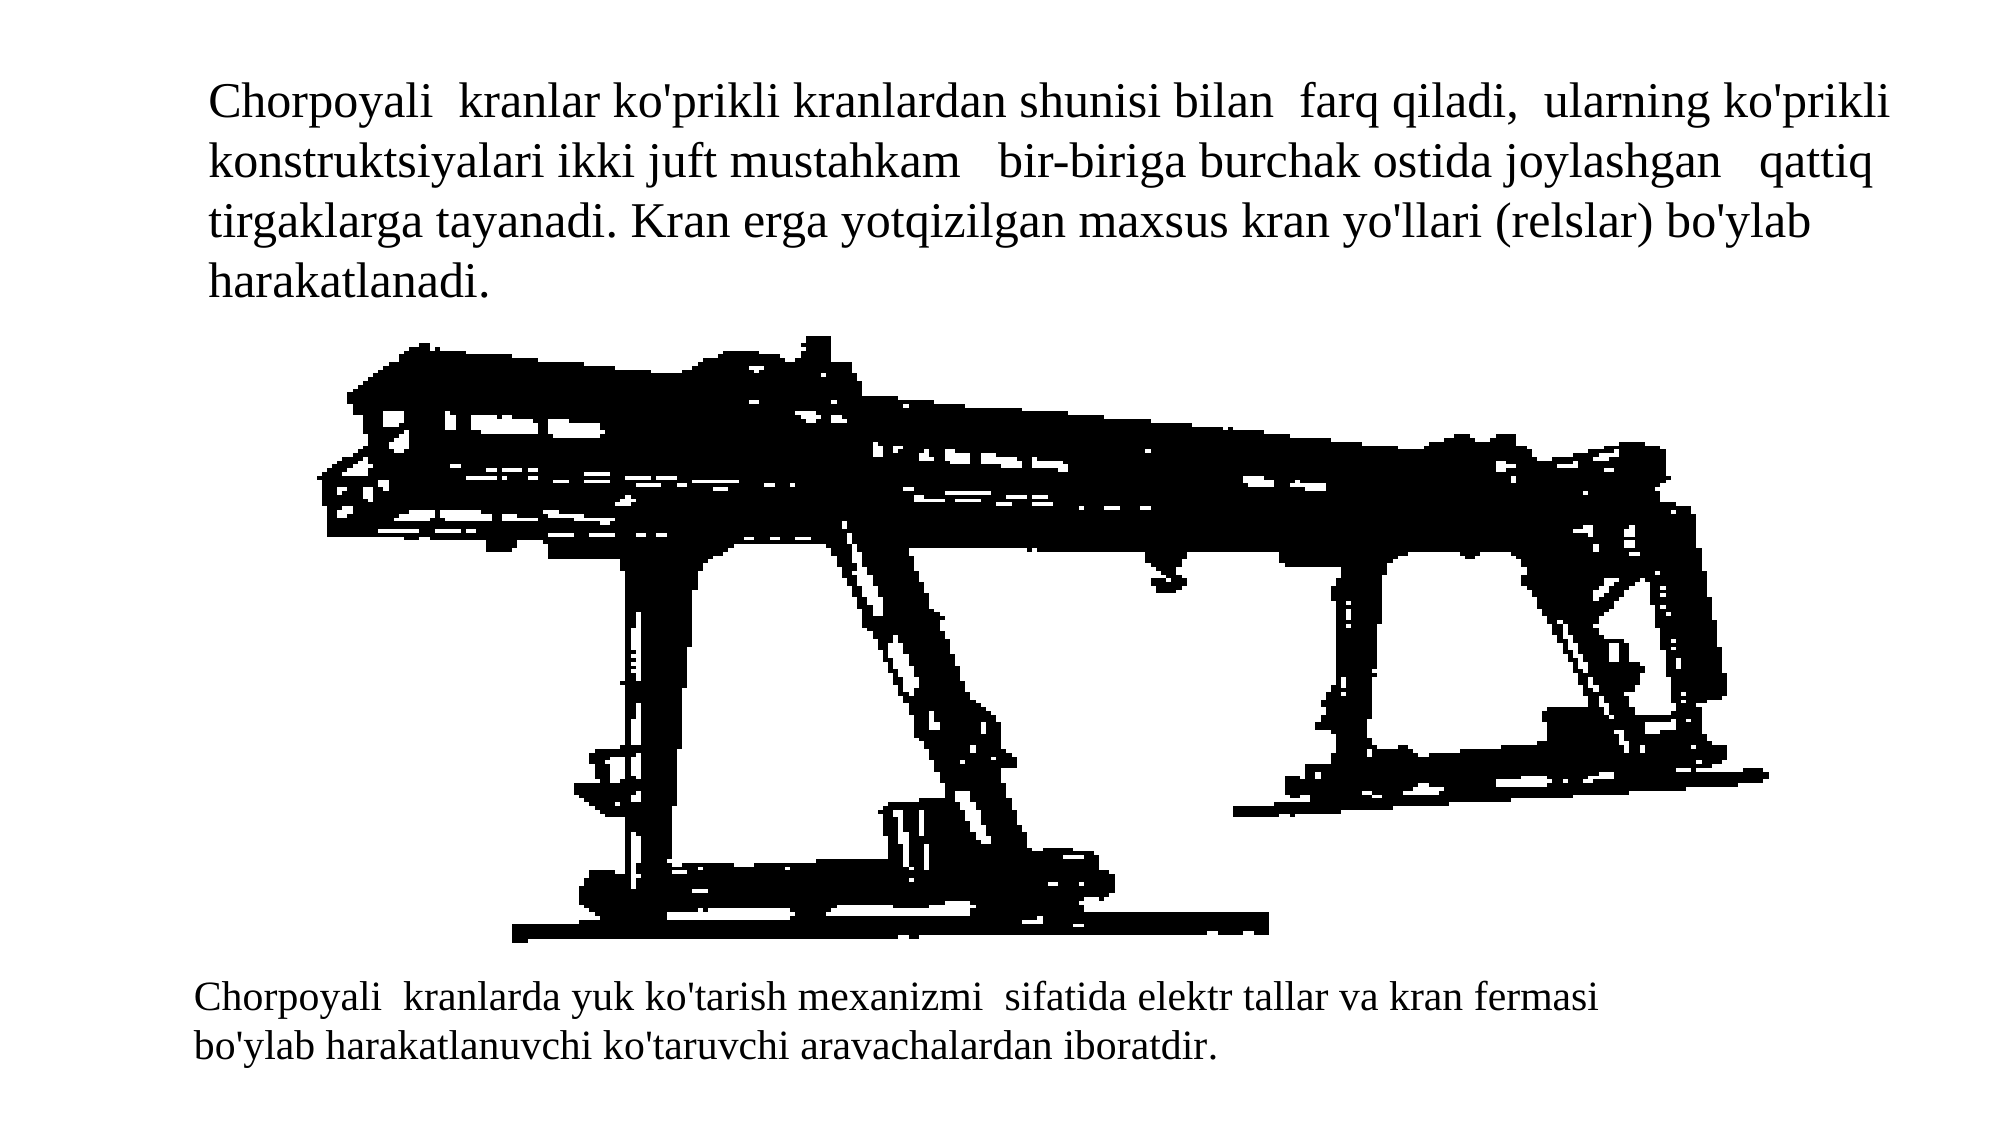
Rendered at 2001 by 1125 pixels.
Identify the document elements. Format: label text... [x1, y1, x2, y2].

text_box Chorpoyali kranlar ko'prikli kranlardan shunisi bilan farq qiladi, ularning ko'prikli konstruktsiyalari ikki juft mustahkam bir-biriga burchak ostida joylashgan qattiq tirgaklarga tayanadi. Kran erga yotqizilgan maxsus kran yo'llari (relslar) bo'ylab harakatlanadi. [193, 60, 1914, 376]
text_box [317, 336, 1769, 943]
text_box Chorpoyali kranlarda yuk ko'tarish mexanizmi sifatida elektr tallar va kran fermasi bo'ylab harakatlanuvchi ko'taruvchi aravachalardan iboratdir. [178, 960, 1743, 1076]
